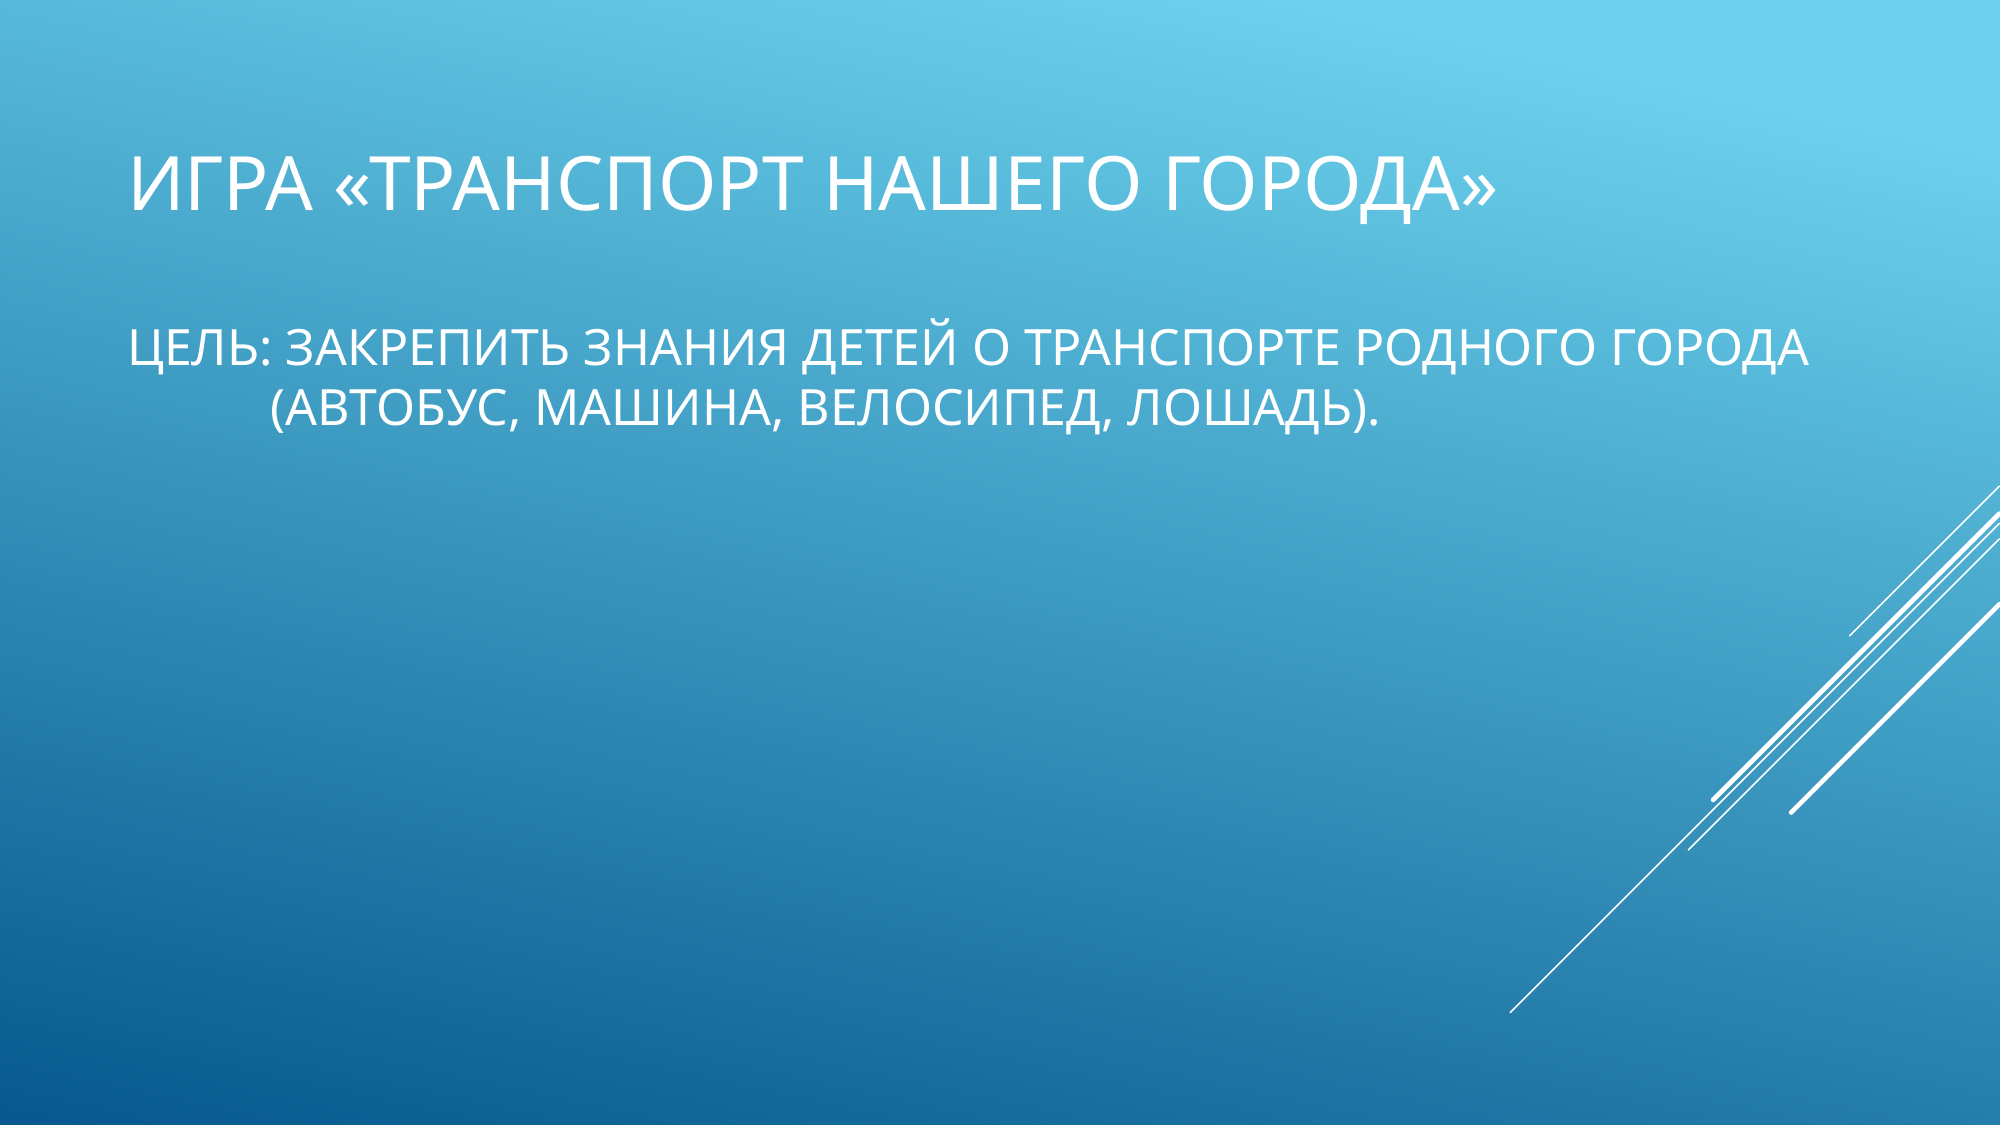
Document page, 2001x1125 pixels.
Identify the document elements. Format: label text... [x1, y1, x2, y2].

title Игра «транспорт нашего города» Цель: Закрепить знания детей о транспорте родного города (автобус, машина, велосипед, лошадь). [112, 73, 1973, 498]
